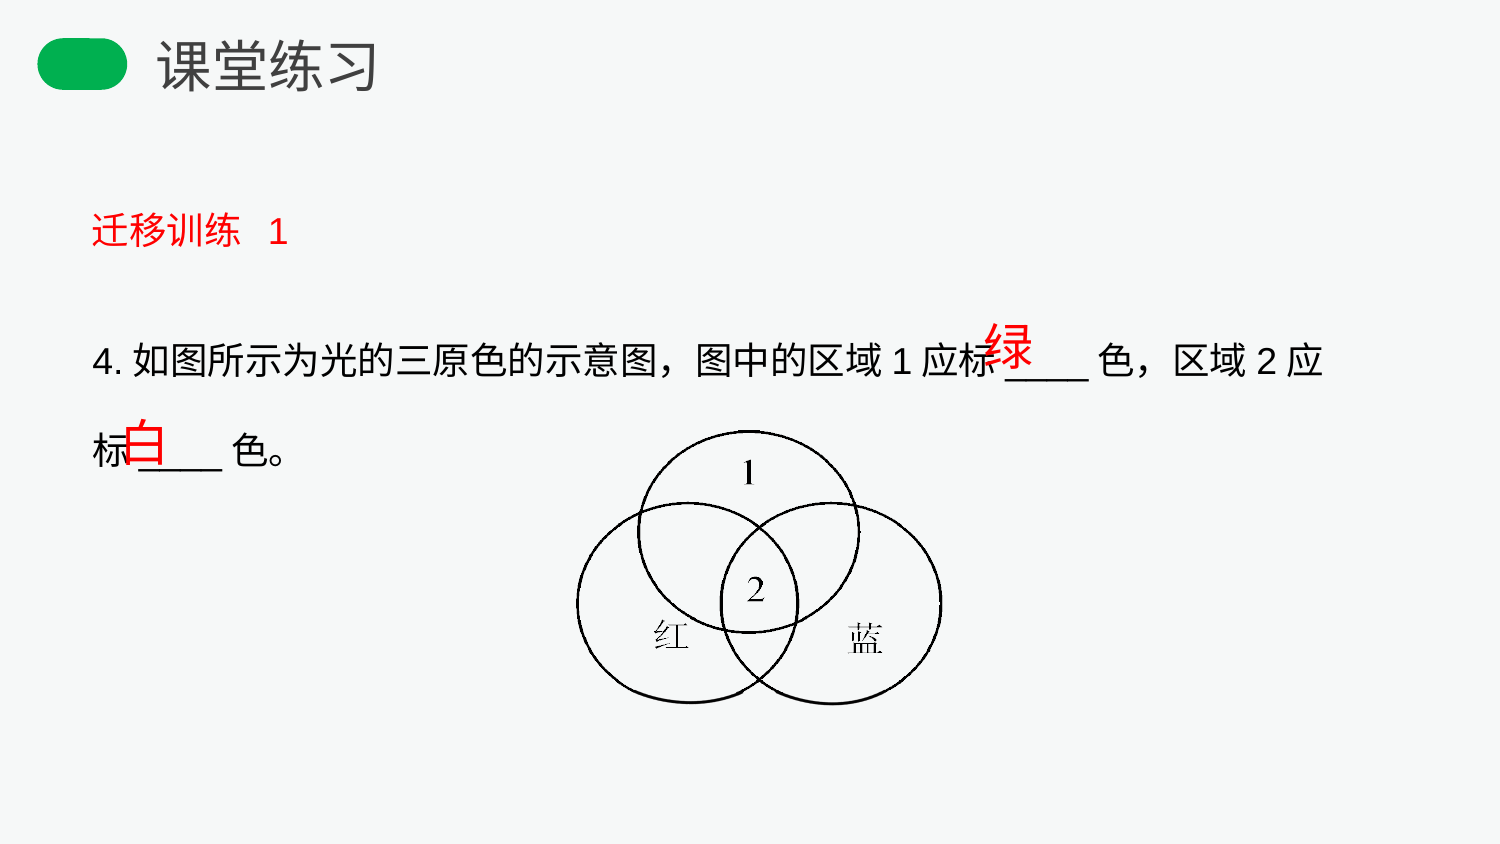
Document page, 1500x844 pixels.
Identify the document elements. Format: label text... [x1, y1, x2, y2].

text_box 迁移训练 1 [81, 195, 325, 263]
text_box 白 [108, 346, 181, 478]
text_box 绿 [972, 249, 1046, 381]
text_box 4.如图所示为光的三原色的示意图，图中的区域1应标____色，区域2应标____色。 [81, 286, 1352, 478]
picture [551, 430, 949, 712]
text_box 课堂练习 [144, 25, 634, 105]
